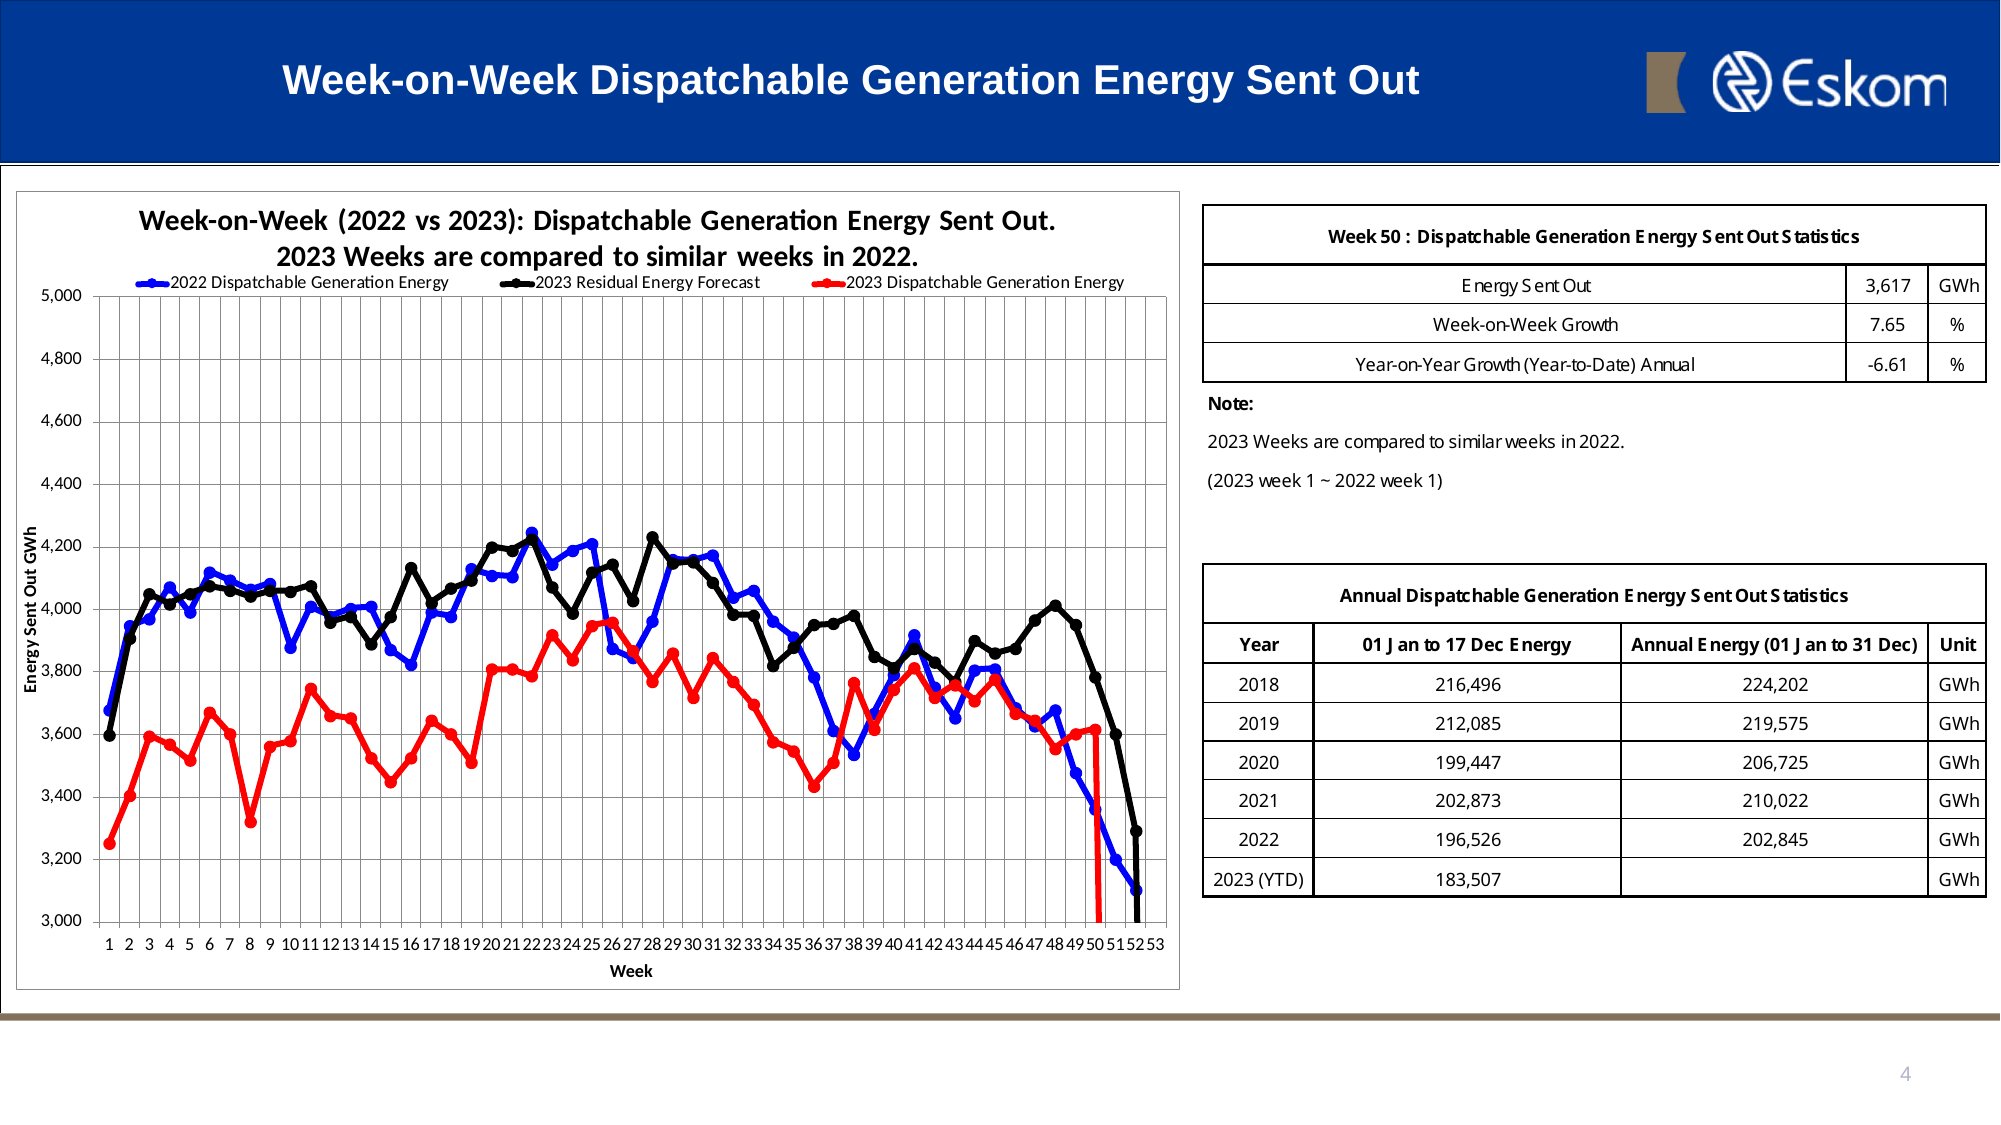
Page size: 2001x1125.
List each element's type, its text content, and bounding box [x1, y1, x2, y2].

text_box Week-on-Week Dispatchable Generation Energy Sent Out [267, 27, 1456, 137]
slide_number 4 [1869, 1042, 1927, 1103]
picture [0, 165, 2000, 1014]
